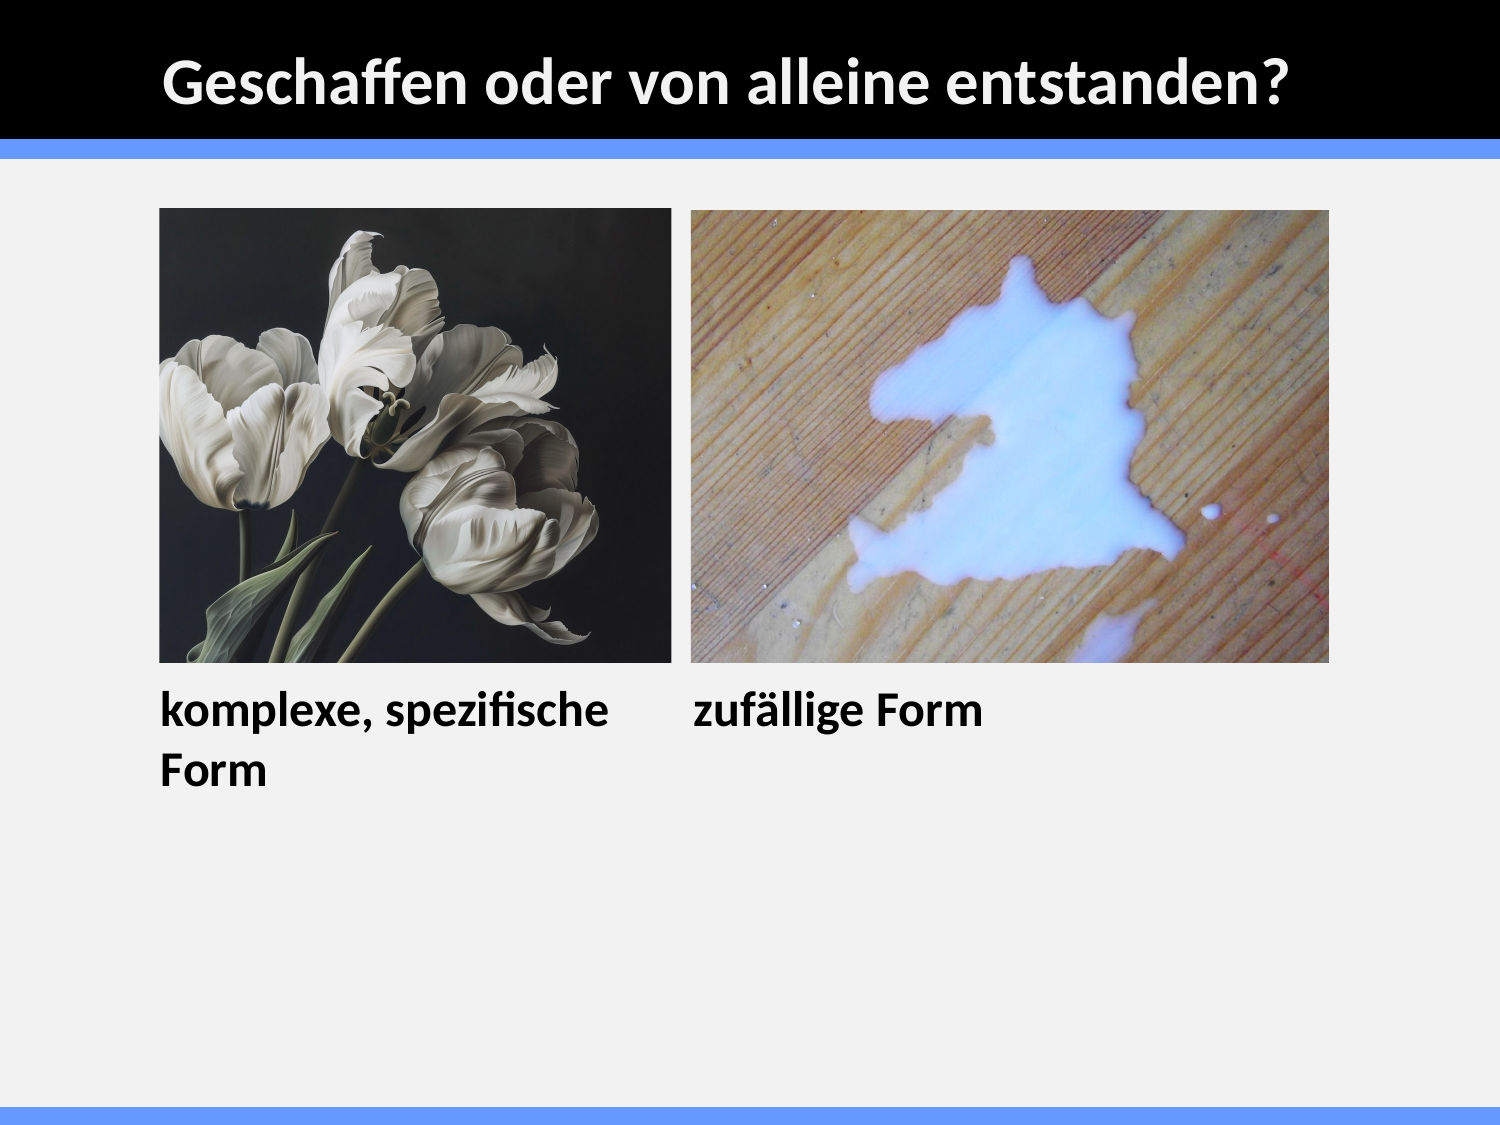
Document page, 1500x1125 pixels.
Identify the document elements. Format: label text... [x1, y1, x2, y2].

text_box komplexe, spezifische Form [146, 668, 672, 804]
picture [159, 207, 672, 663]
picture [690, 209, 1330, 664]
text_box zufällige Form [679, 668, 1287, 744]
text_box Geschaffen oder von alleine entstanden? [147, 30, 1329, 126]
